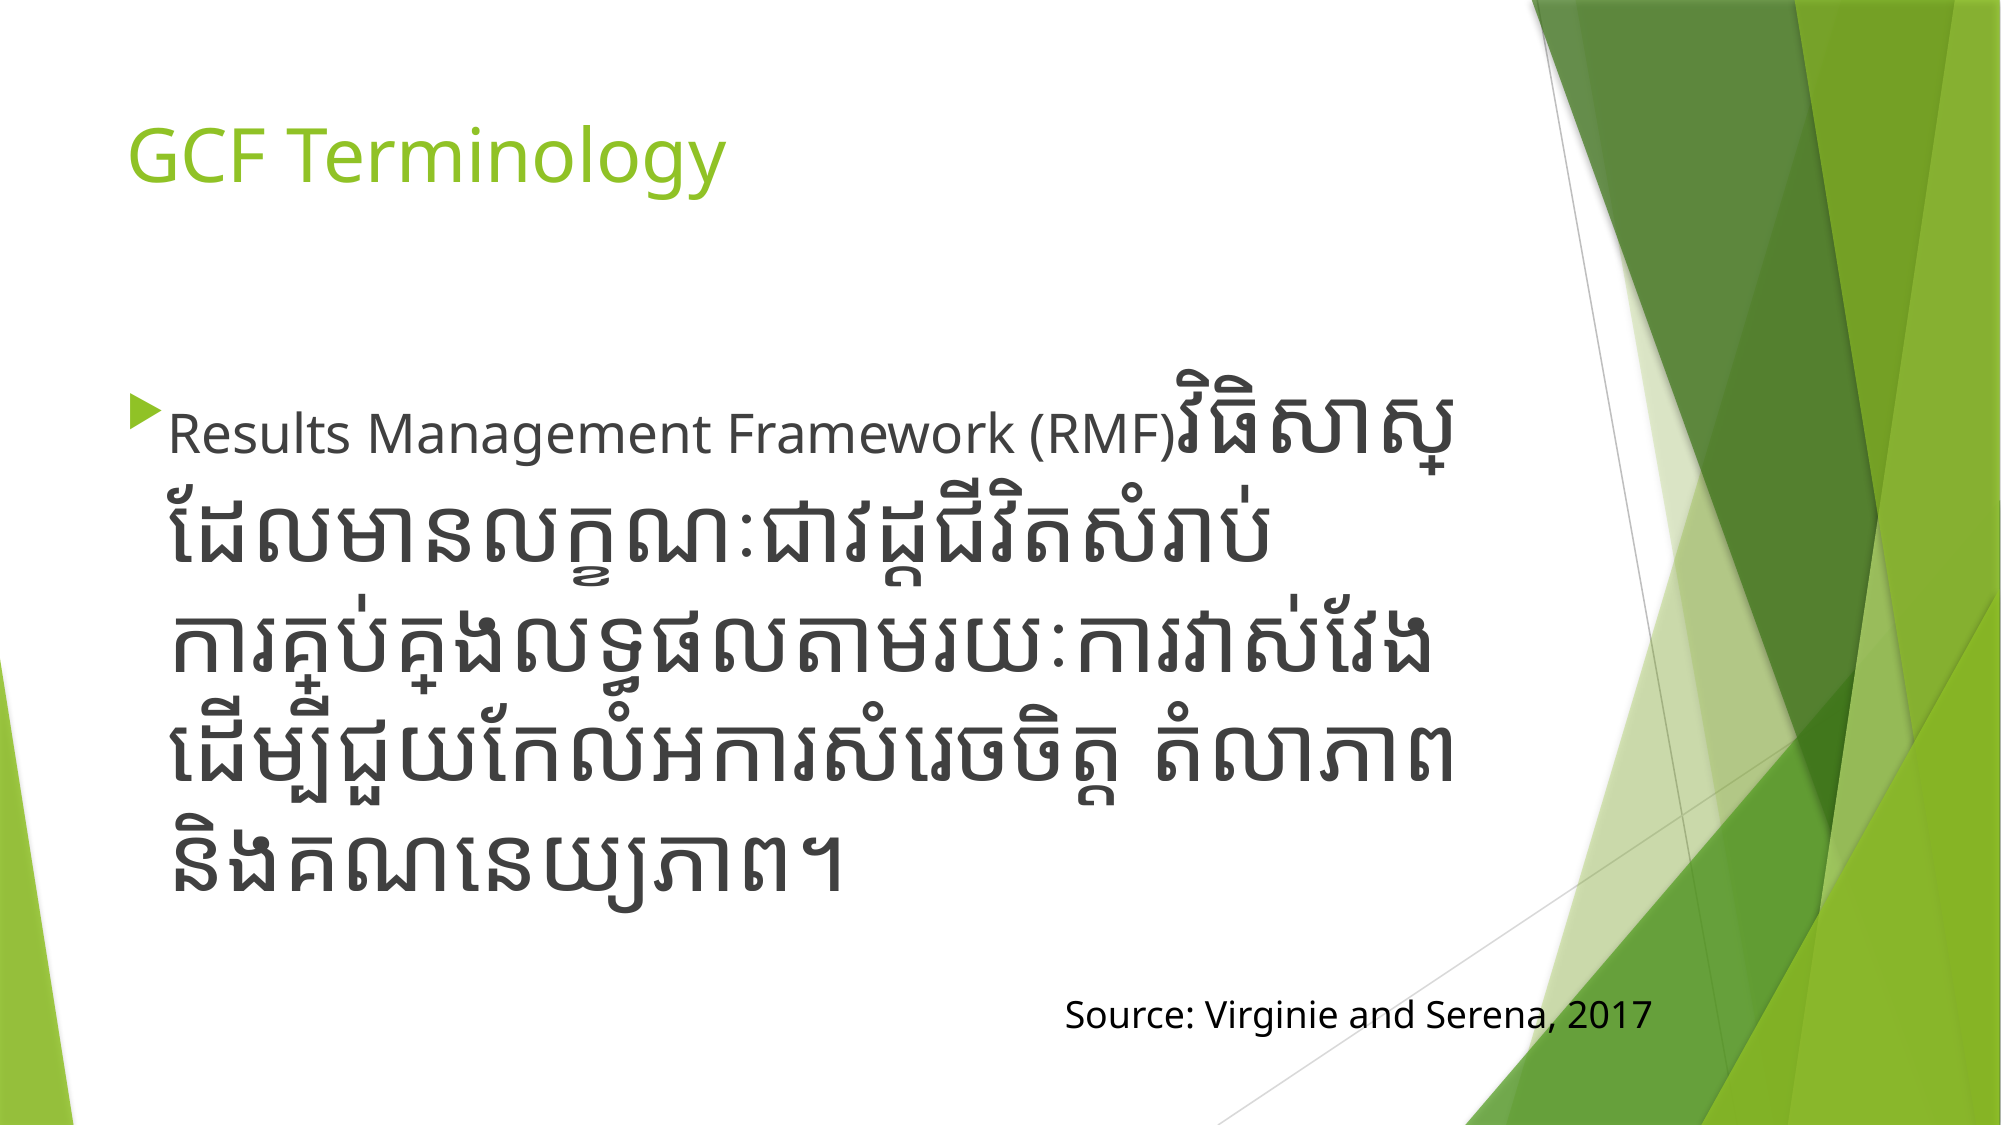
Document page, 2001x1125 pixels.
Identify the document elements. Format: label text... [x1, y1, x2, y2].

text_box Source: Virginie and Serena, 2017 [1050, 983, 1696, 1044]
title GCF Terminology [111, 99, 1522, 317]
list Results Management Framework (RMF)វិធិសាស្ត្រដែលមានលក្ខណៈជាវដ្តជីវិតសំរាប់ការគ្រប់គ្រងលទ្ធផលតាមរយៈការវាស់វែងដើម្បីជួយកែលំអការសំរេចចិត្ត តំលាភាព និងគណនេយ្យភាព។ [111, 354, 1522, 992]
